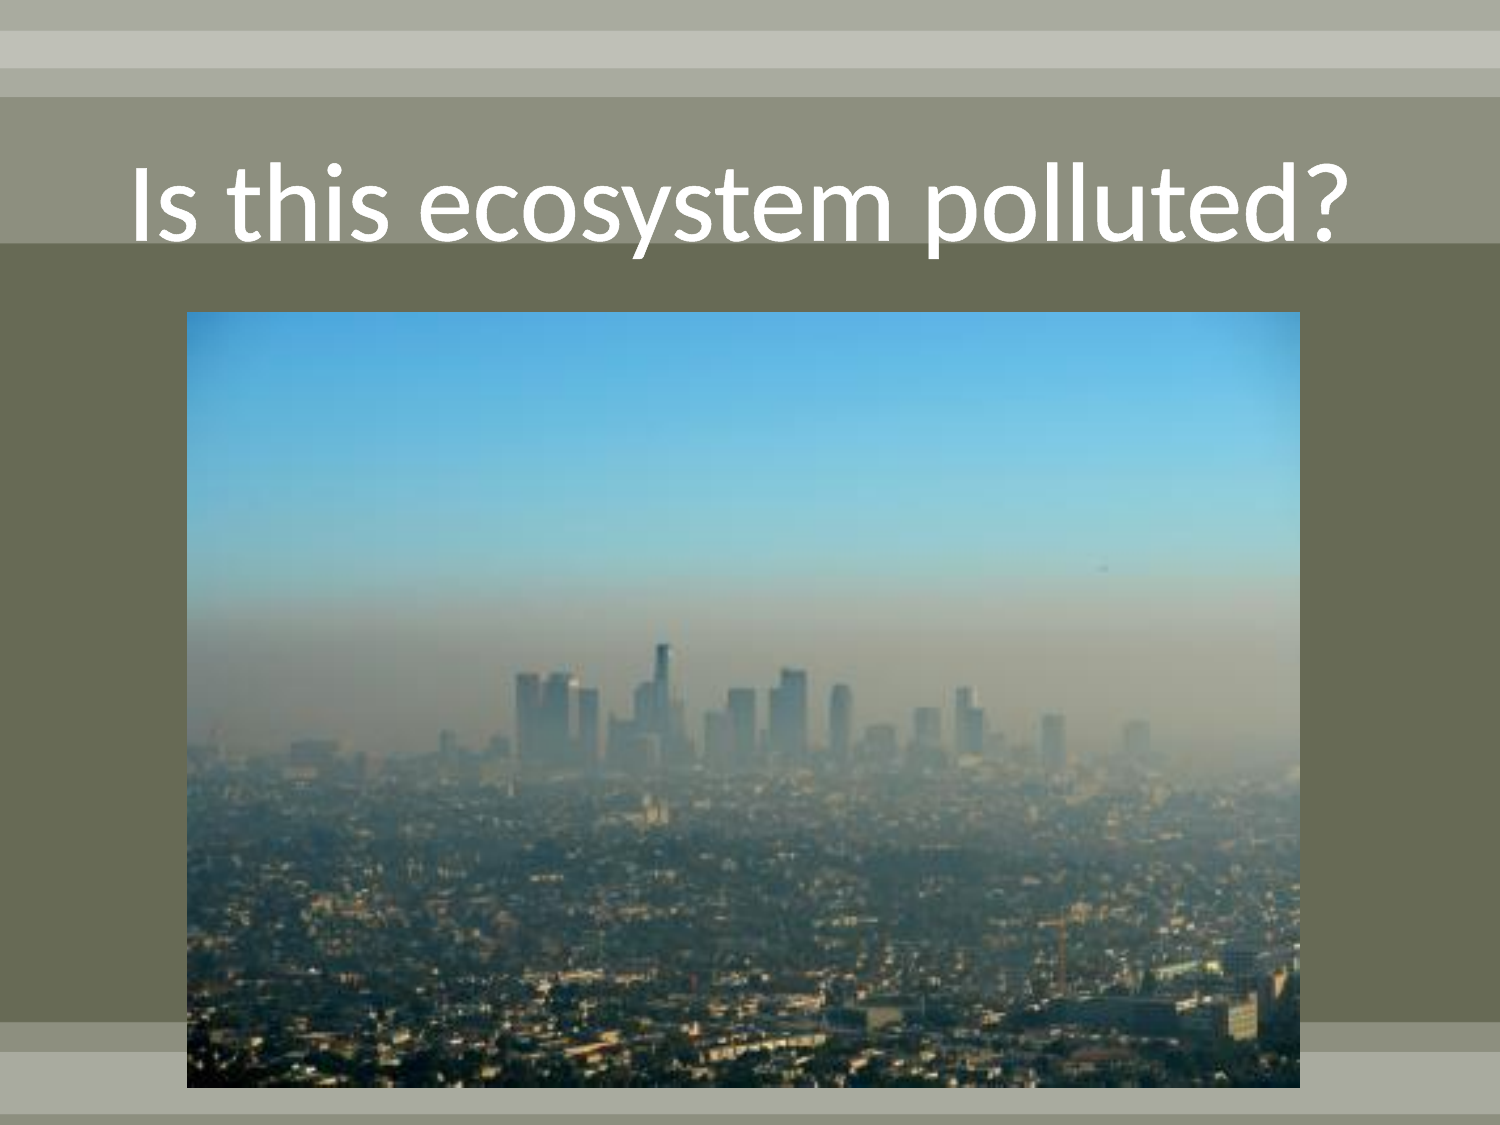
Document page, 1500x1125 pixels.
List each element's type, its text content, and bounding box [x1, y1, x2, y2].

title Is this ecosystem polluted? [112, 31, 1375, 271]
picture [0, 0, 1500, 1125]
